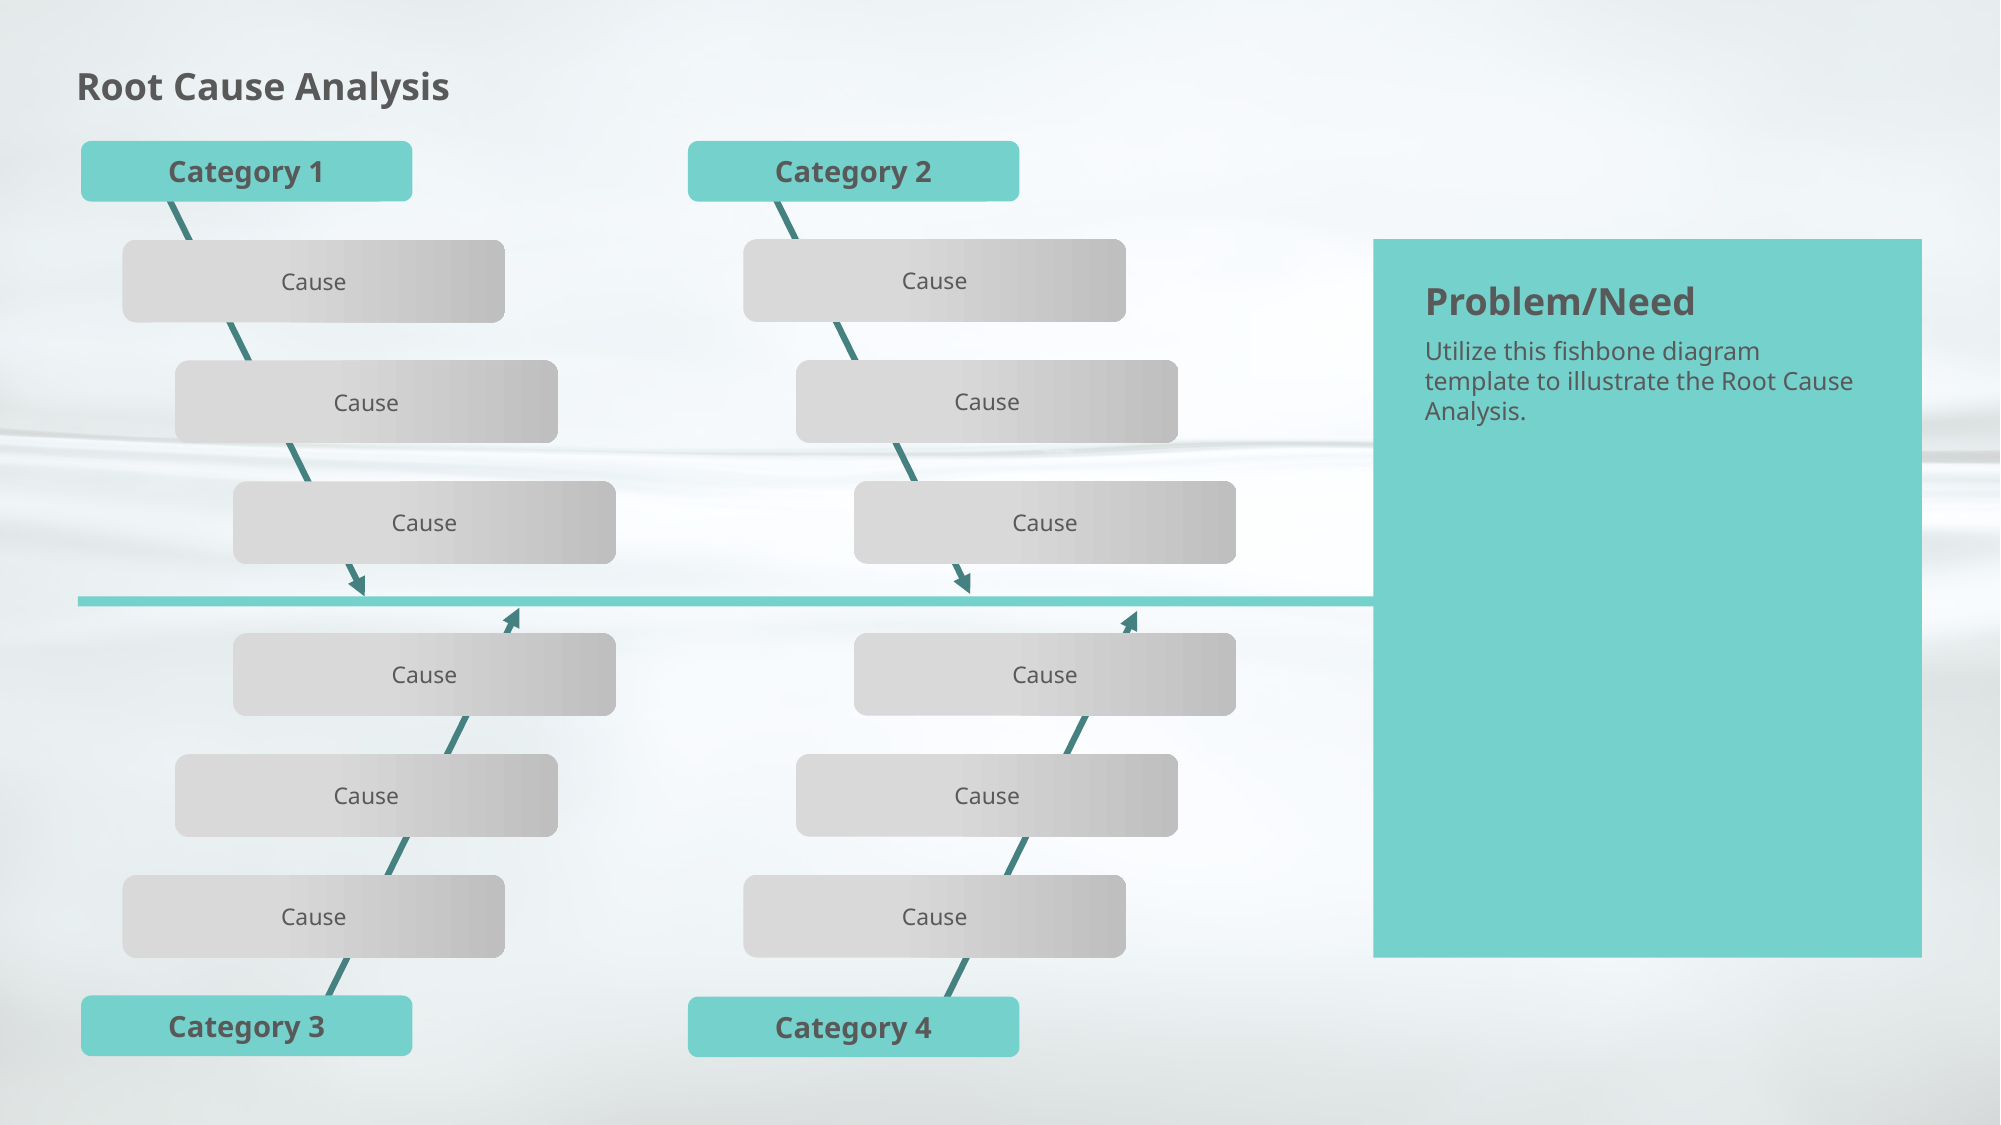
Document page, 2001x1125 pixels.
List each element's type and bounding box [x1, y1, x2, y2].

text_box [934, 610, 1138, 1022]
text_box [317, 607, 520, 1019]
text_box [767, 183, 971, 595]
picture [0, 0, 2000, 1125]
text_box [162, 185, 365, 597]
